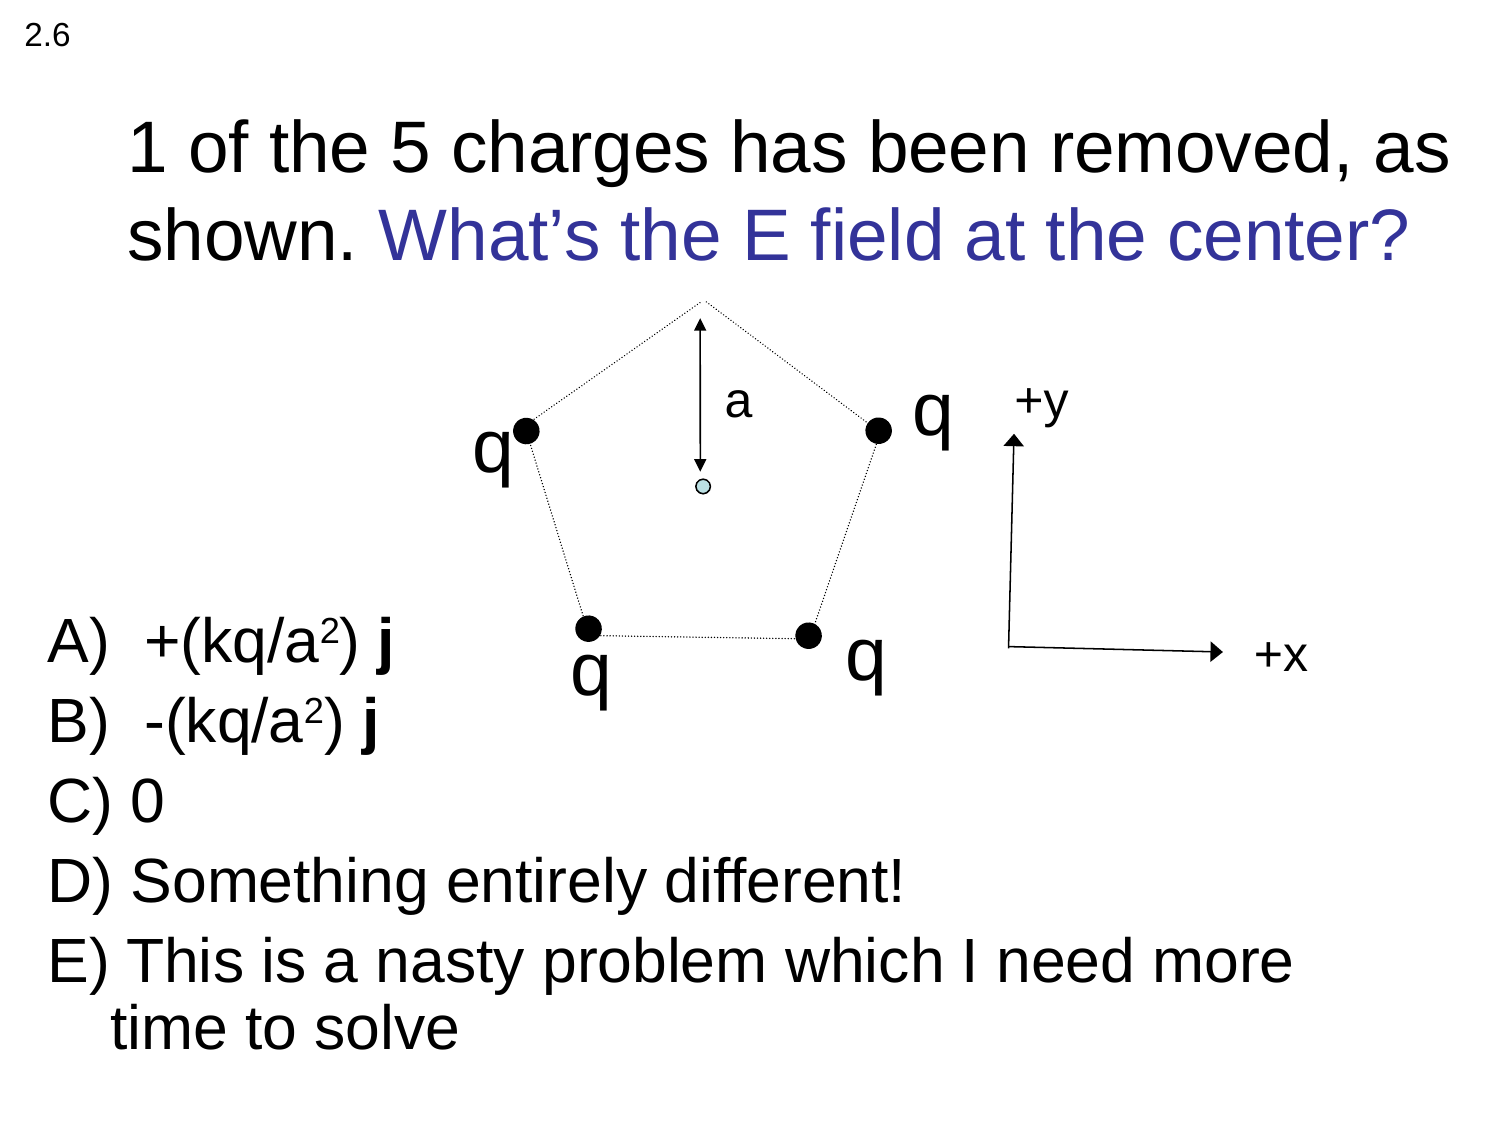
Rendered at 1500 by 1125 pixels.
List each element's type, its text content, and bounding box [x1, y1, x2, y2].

title 1 of the 5 charges has been removed, as shown. What’s the E field at the center? [112, 93, 1478, 282]
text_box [457, 352, 970, 719]
text_box 2.6 [9, 6, 86, 61]
text_box +x [1239, 613, 1324, 689]
list A) +(kq/a2) j B) -(kq/a2) j C) 0 D) Something entirely different! E) This is a nasty problem which I need more time to solve [32, 600, 1416, 901]
text_box [1003, 435, 1025, 649]
text_box +y [999, 359, 1084, 435]
text_box [694, 318, 707, 351]
text_box [1009, 641, 1223, 663]
